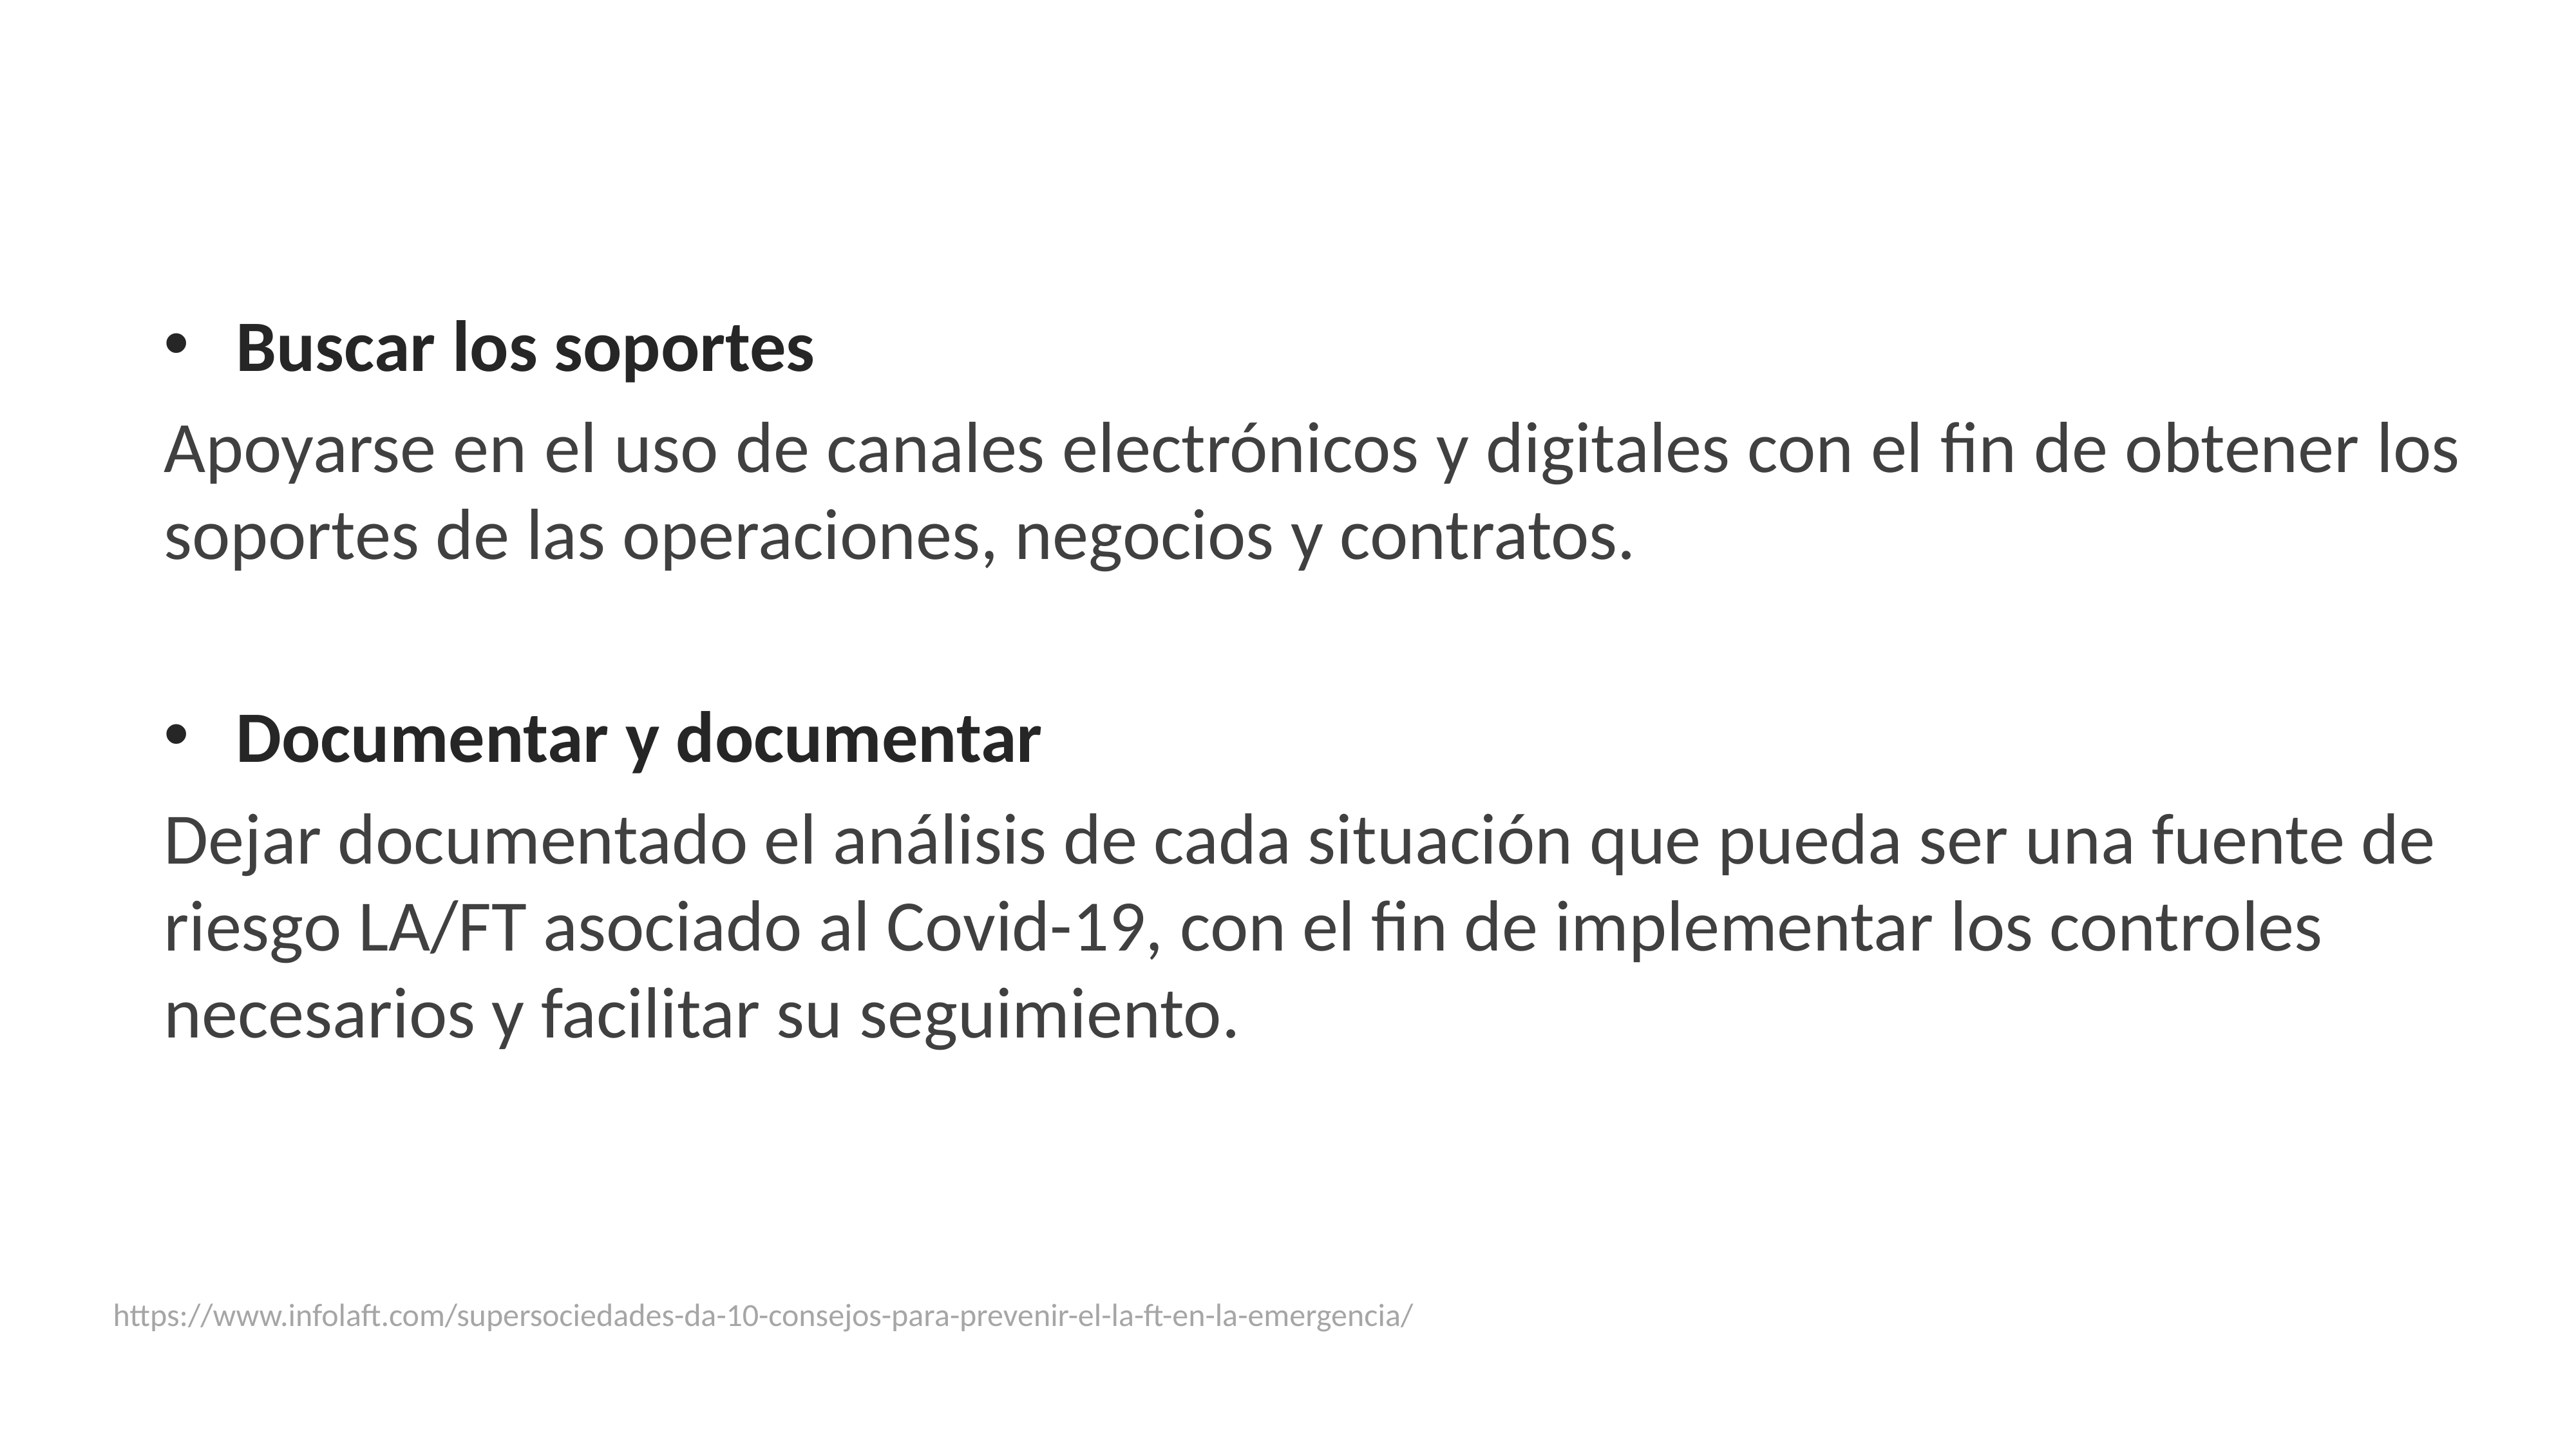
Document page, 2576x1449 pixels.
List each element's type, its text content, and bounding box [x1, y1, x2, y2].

list Buscar los soportes Apoyarse en el uso de canales electrónicos y digitales con el fin de obtener los soportes de las operaciones, negocios y contratos. Documentar y documentar Dejar documentado el análisis de cada situación que pueda ser una fuente de riesgo LA/FT asociado al Covid-19, con el fin de implementar los controles necesarios y facilitar su seguimiento. [154, 294, 2472, 1251]
text_box https://www.infolaft.com/supersociedades-da-10-consejos-para-prevenir-el-la-ft-en-la-emergencia/ [103, 1289, 2221, 1338]
